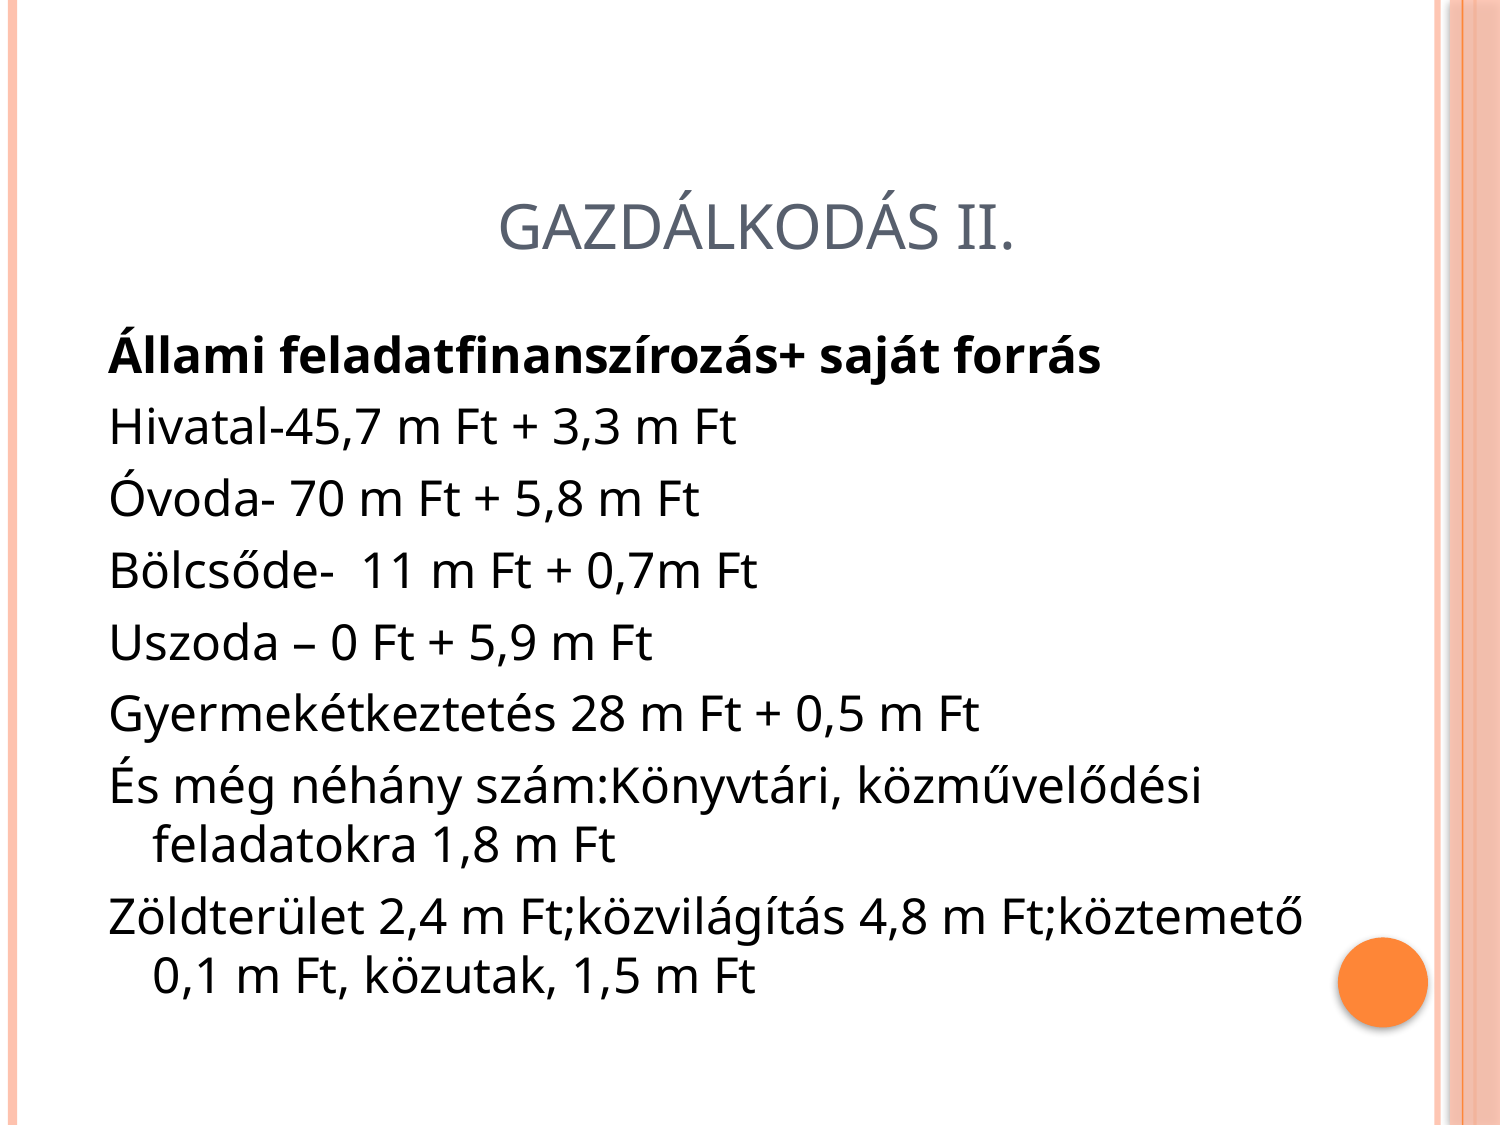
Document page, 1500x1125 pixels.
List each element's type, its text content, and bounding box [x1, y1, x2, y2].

list Állami feladatfinanszírozás+ saját forrás Hivatal-45,7 m Ft + 3,3 m Ft Óvoda- 70 m Ft + 5,8 m Ft Bölcsőde- 11 m Ft + 0,7m Ft Uszoda – 0 Ft + 5,9 m Ft Gyermekétkeztetés 28 m Ft + 0,5 m Ft És még néhány szám:Könyvtári, közművelődési feladatokra 1,8 m Ft Zöldterület 2,4 m Ft;közvilágítás 4,8 m Ft;köztemető 0,1 m Ft, közutak, 1,5 m Ft [93, 316, 1348, 1013]
title Gazdálkodás II. [82, 82, 1432, 270]
